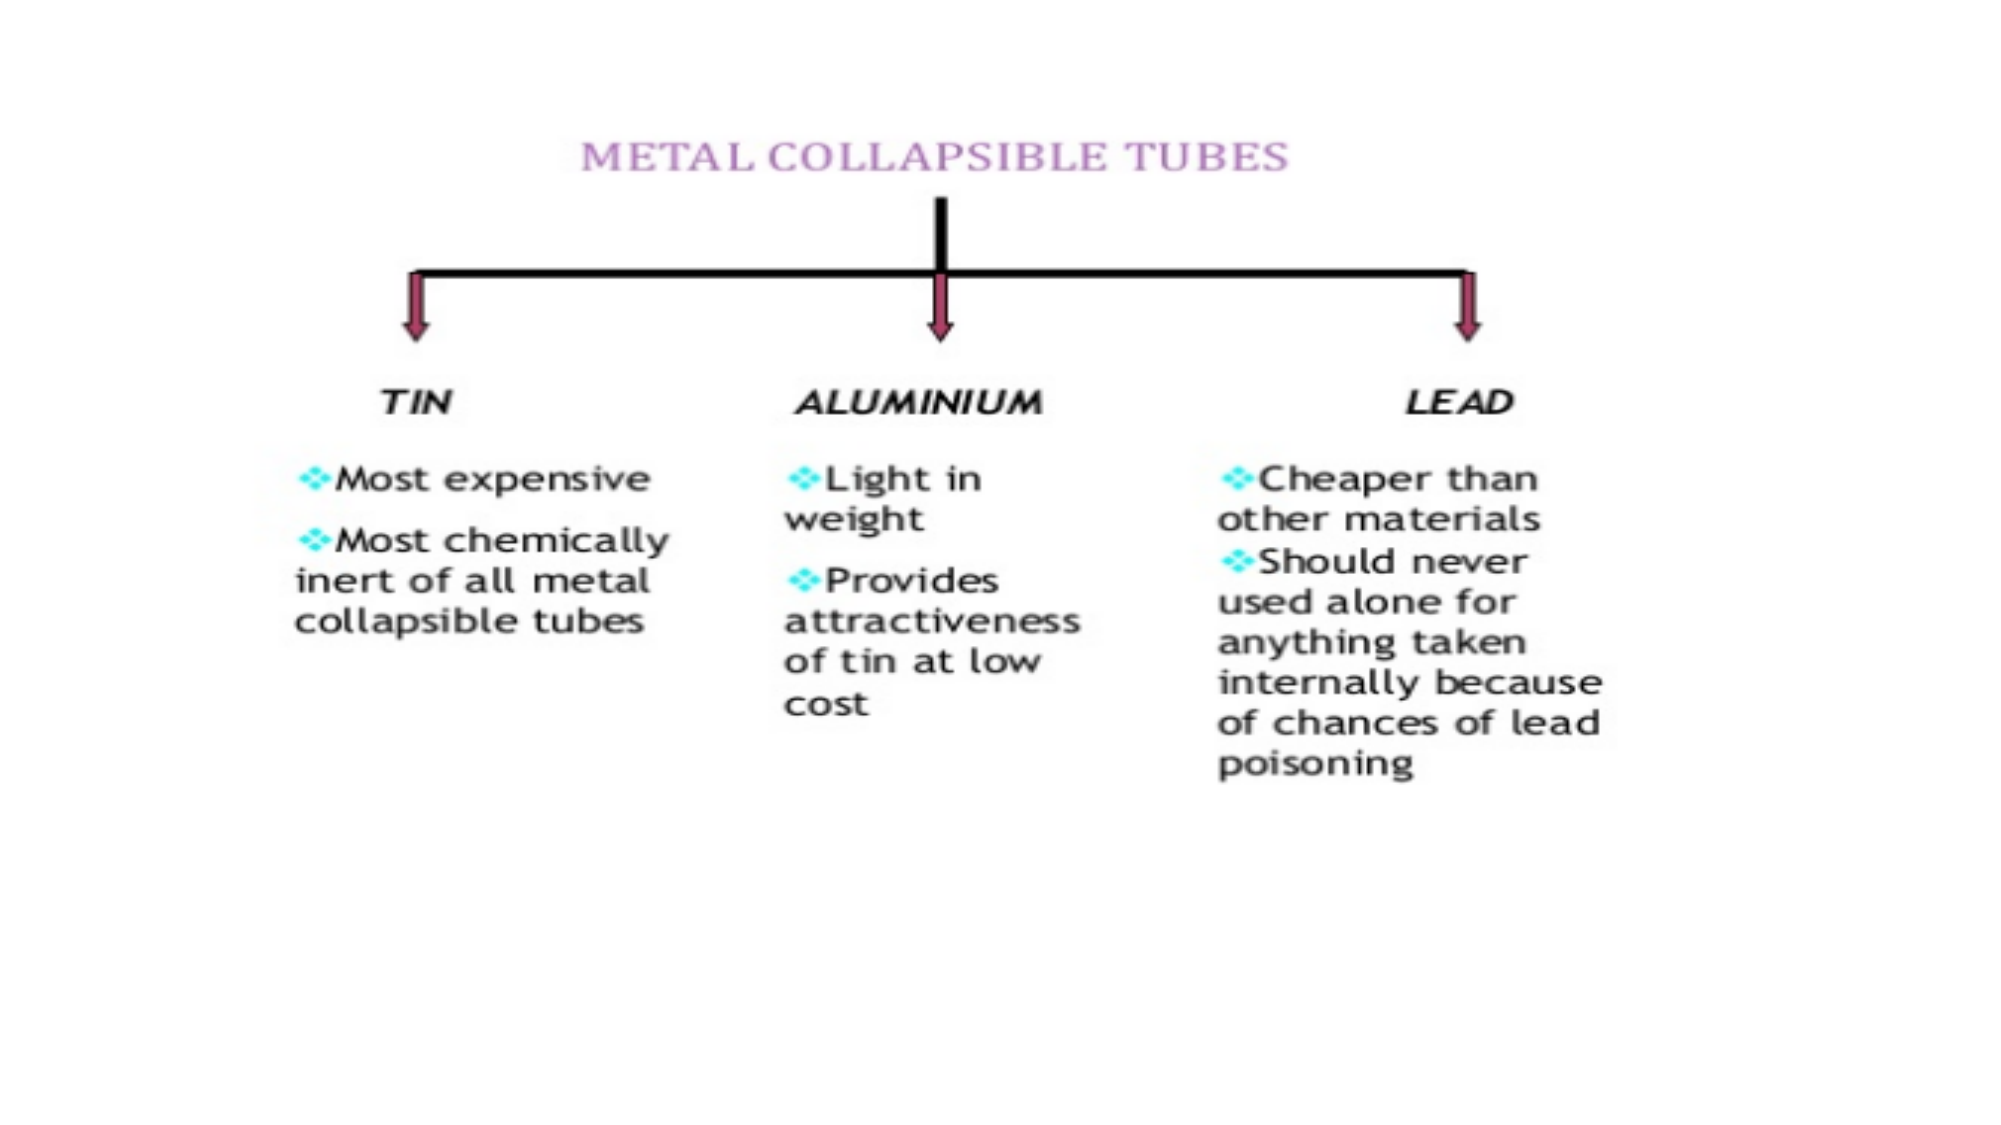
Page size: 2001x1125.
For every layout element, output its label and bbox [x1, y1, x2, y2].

picture [185, 23, 1680, 871]
